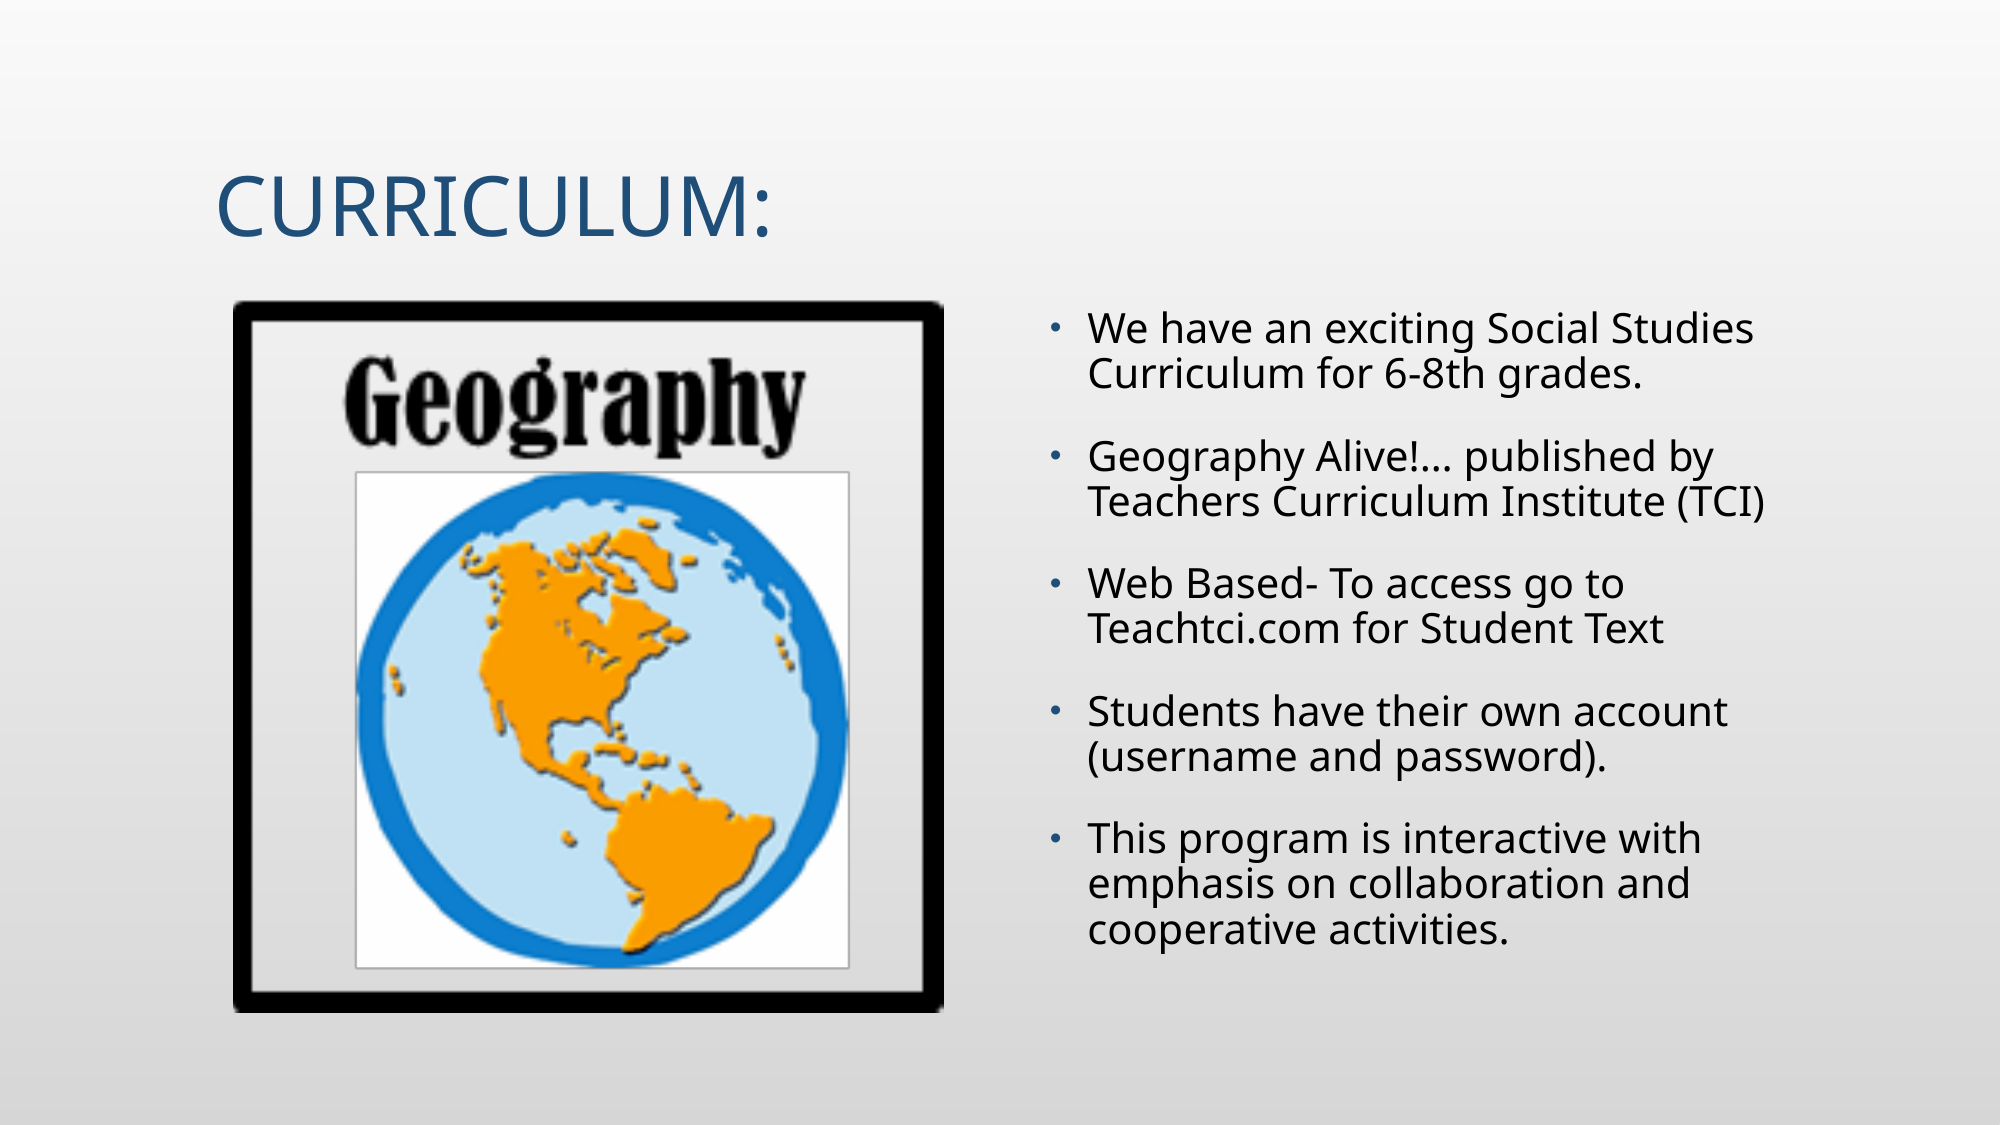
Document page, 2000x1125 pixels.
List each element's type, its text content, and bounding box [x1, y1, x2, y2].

list We have an exciting Social Studies Curriculum for 6-8th grades. Geography Alive!… published by Teachers Curriculum Institute (TCI) Web Based- To access go to Teachtci.com for Student Text Students have their own account (username and password). This program is interactive with emphasis on collaboration and cooperative activities. [1027, 299, 1800, 1013]
title Curriculum: [199, 45, 1800, 263]
picture [233, 299, 944, 1013]
